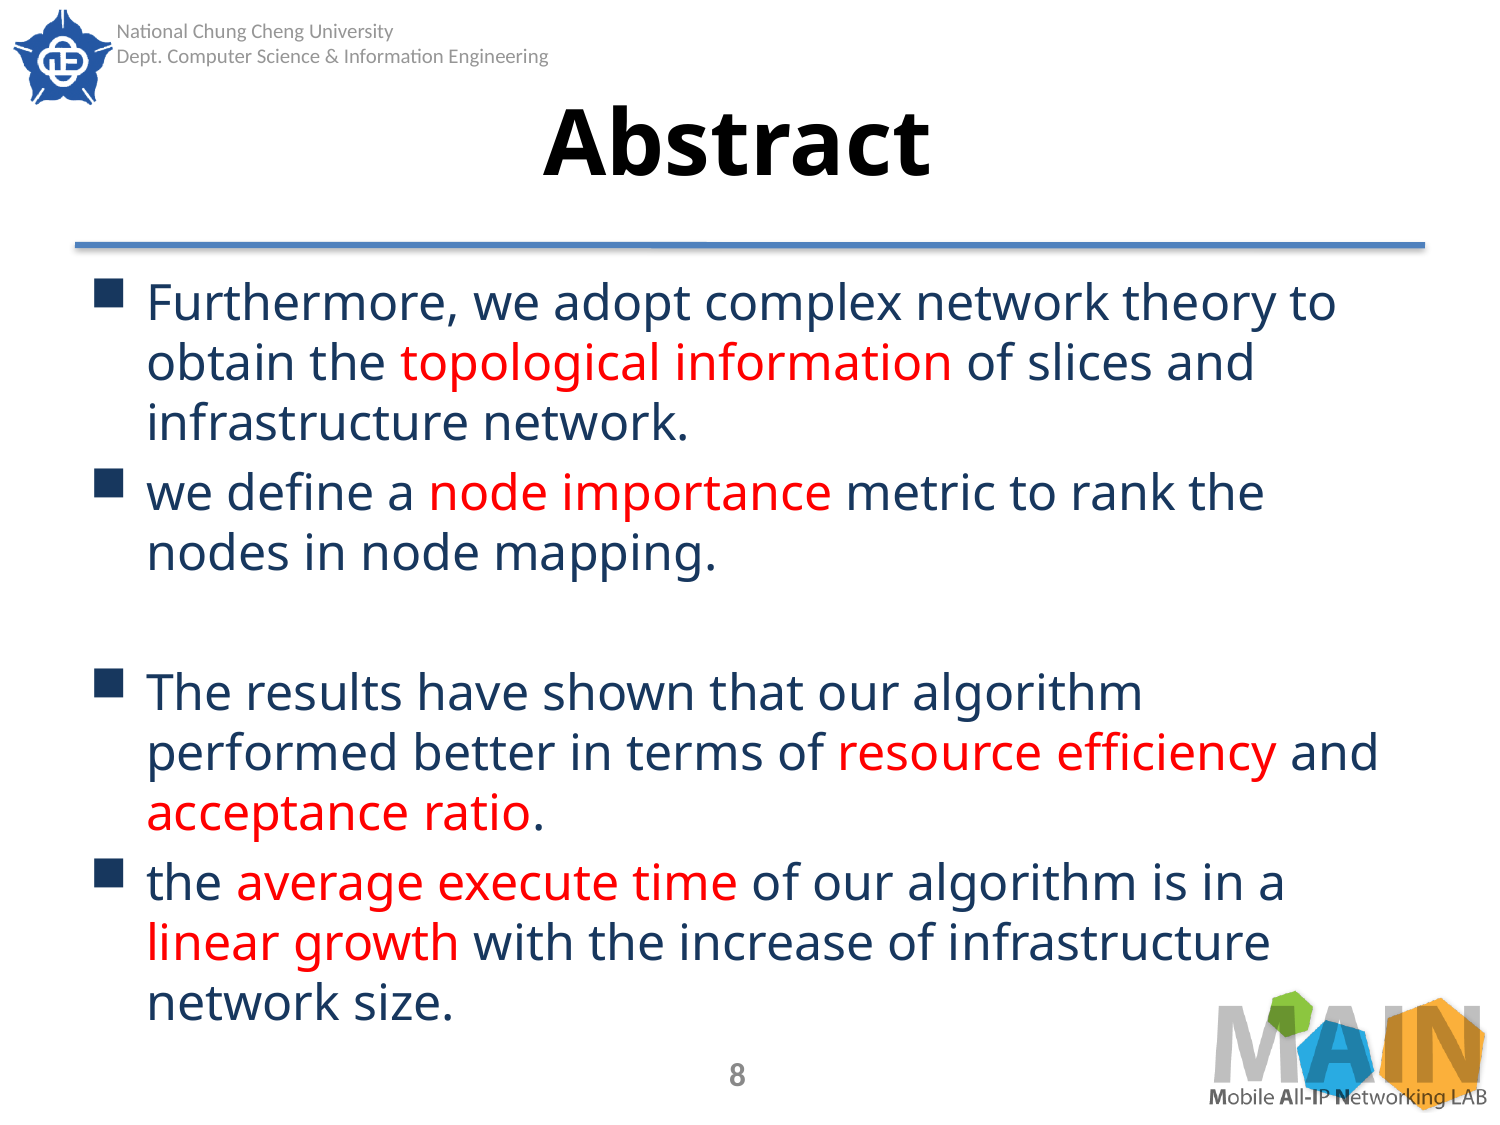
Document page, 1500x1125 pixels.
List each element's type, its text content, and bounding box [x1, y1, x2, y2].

slide_number 8 [562, 1042, 913, 1103]
list Furthermore, we adopt complex network theory to obtain the topological information of slices and infrastructure network. we define a node importance metric to rank the nodes in node mapping. The results have shown that our algorithm performed better in terms of resource efficiency and acceptance ratio. the average execute time of our algorithm is in a linear growth with the increase of infrastructure network size. [75, 262, 1425, 1083]
picture [1050, 987, 1488, 1113]
title Abstract [75, 45, 1425, 233]
picture [0, 0, 126, 113]
